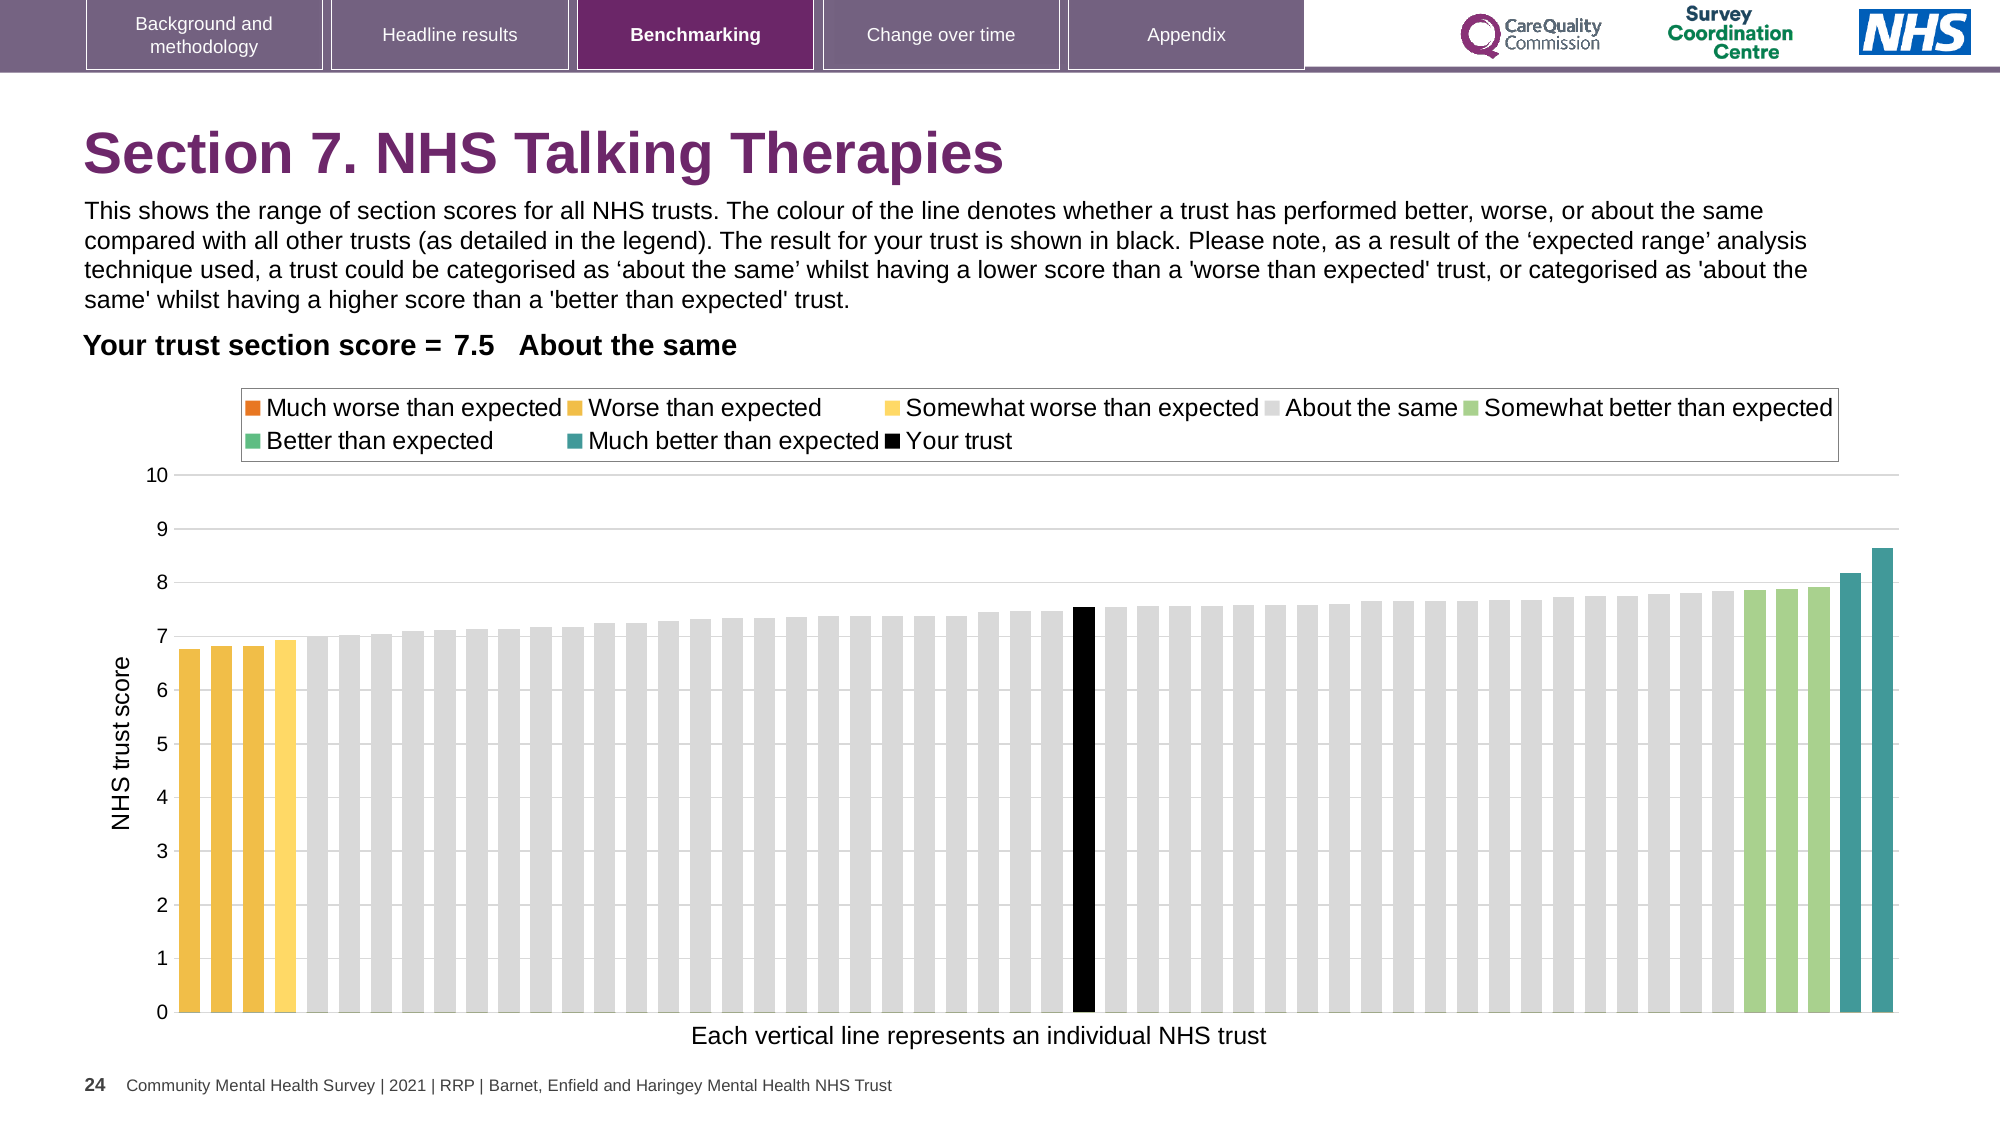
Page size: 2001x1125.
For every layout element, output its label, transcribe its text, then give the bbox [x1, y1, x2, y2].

chart [99, 369, 1923, 1036]
title Section 7. NHS Talking Therapies [68, 100, 1942, 209]
text_box 24 [84, 1065, 122, 1125]
text_box This shows the range of section scores for all NHS trusts. The colour of the line denotes whether a trust has performed better, worse, or about the same compared with all other trusts (as detailed in the legend). The result for your trust is shown in black. Please note, as a result of the ‘expected range’ analysis technique used, a trust could be categorised as ‘about the same’ whilst having a lower score than a 'worse than expected' trust, or categorised as 'about the same' whilst having a higher score than a 'better than expected' trust. [69, 186, 1890, 322]
picture [1460, 13, 1602, 59]
text_box Each vertical line represents an individual NHS trust [676, 1036, 1283, 1058]
picture [1859, 9, 1971, 55]
table_header Your trust section score = [53, 323, 448, 370]
picture [1666, 3, 1794, 61]
table_header About the same [518, 323, 1807, 369]
table_header 7.5 [448, 323, 518, 369]
